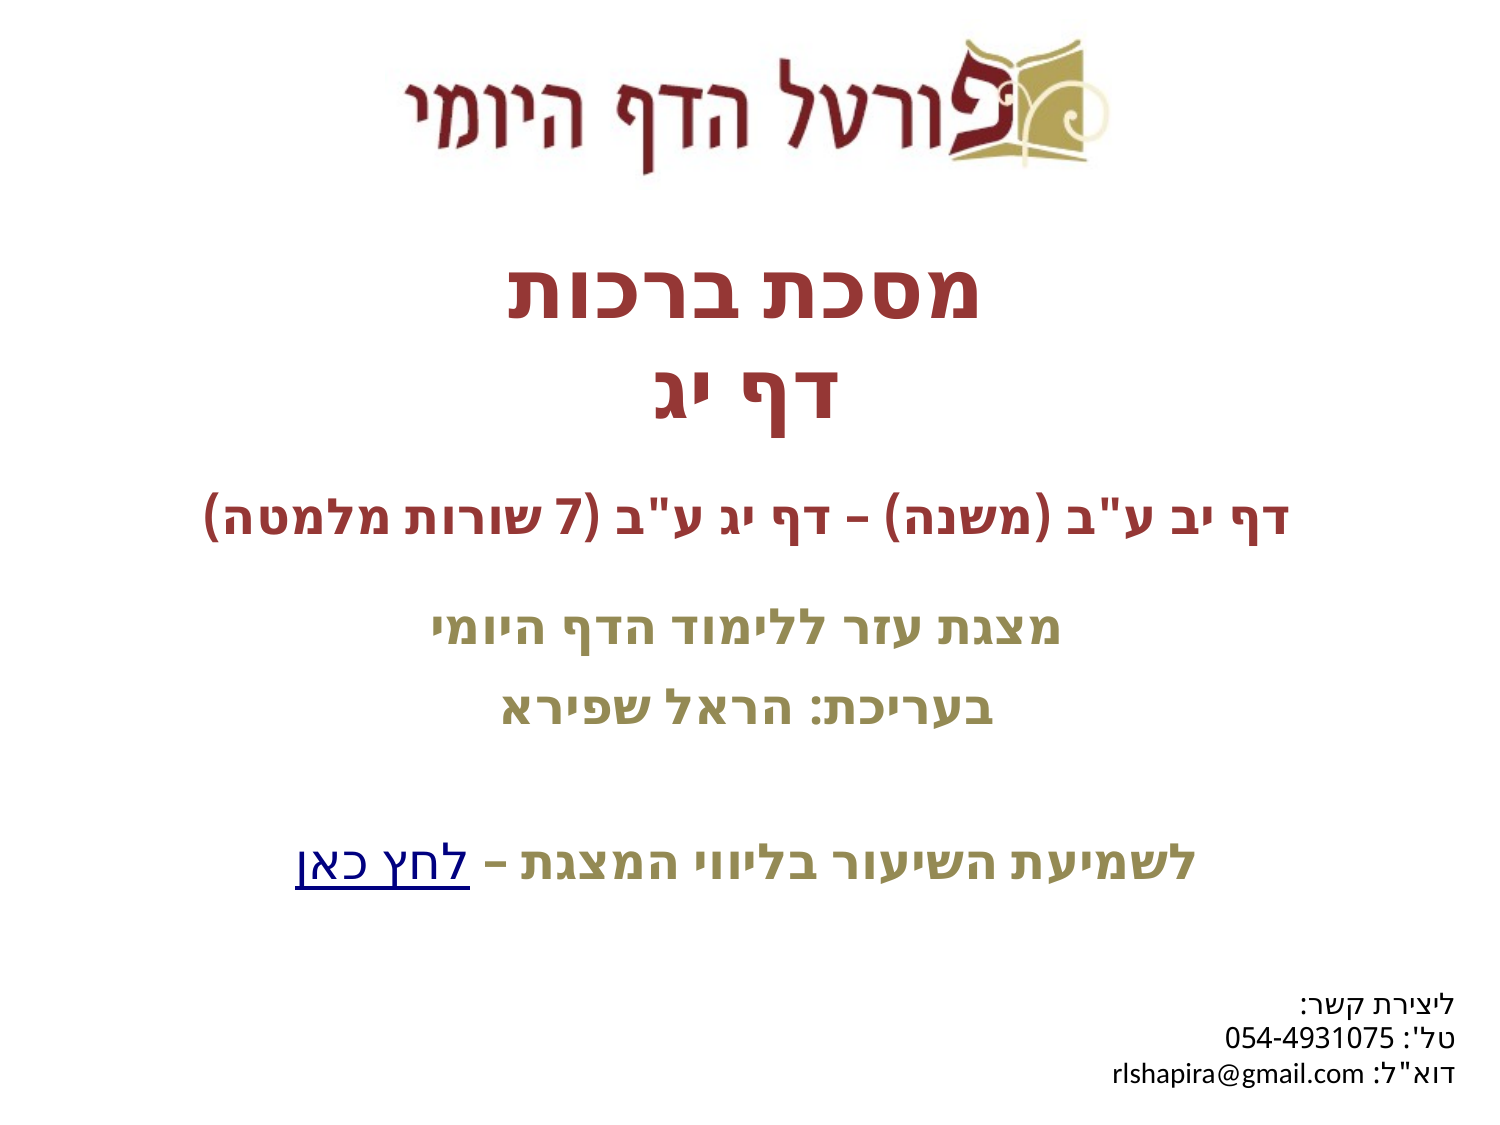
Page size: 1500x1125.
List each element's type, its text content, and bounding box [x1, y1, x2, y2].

text_box מסכת ברכות דף יג דף יב ע"ב (משנה) – דף יג ע"ב (7 שורות מלמטה) מצגת עזר ללימוד הדף היומי בעריכת: הראל שפירא לשמיעת השיעור בליווי המצגת – לחץ כאן ליצירת קשר: טל': 054-4931075 דוא"ל: rlshapira@gmail.com [23, 227, 1471, 1098]
picture [385, 18, 1115, 190]
